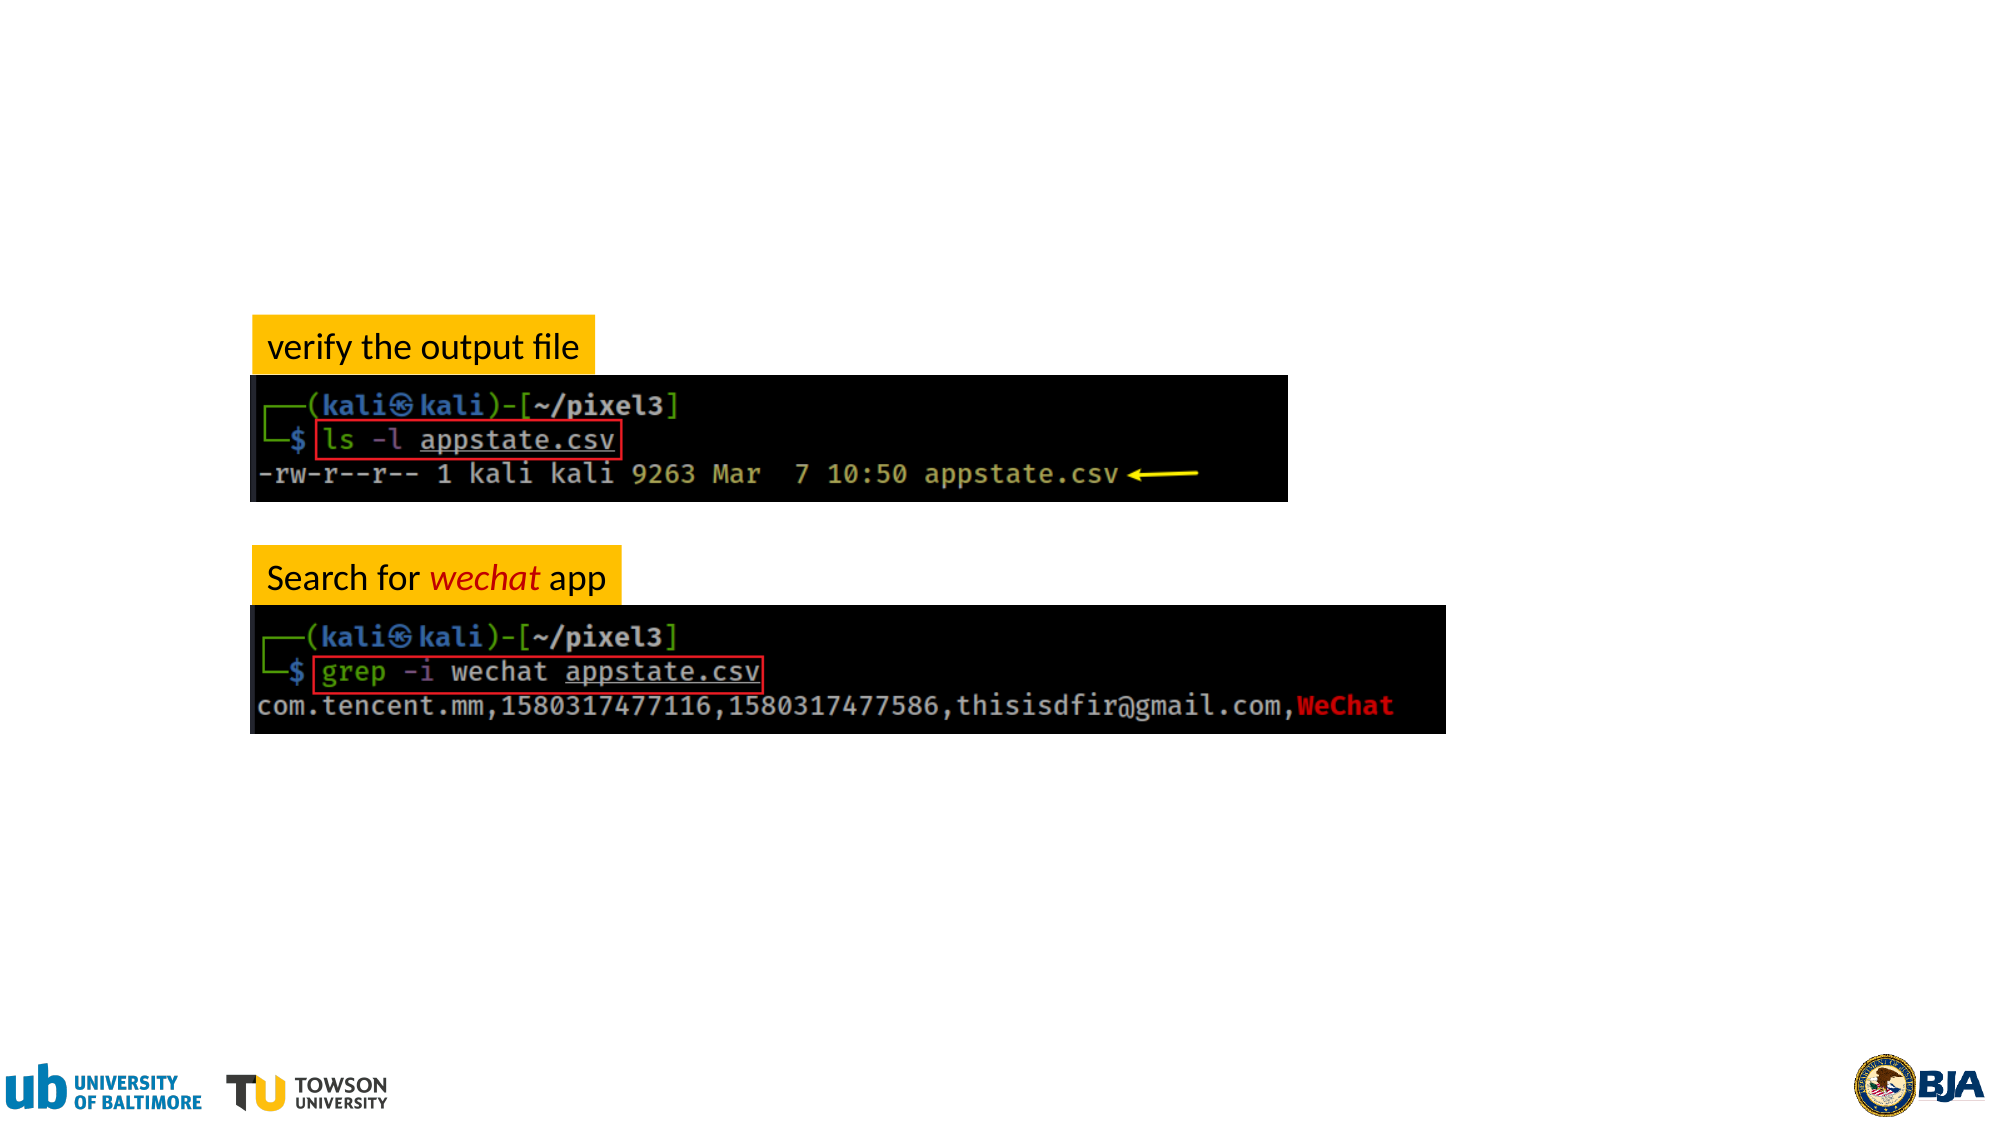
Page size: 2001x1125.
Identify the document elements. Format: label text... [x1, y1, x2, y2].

text_box Search for wechat app [252, 545, 622, 605]
picture [250, 375, 1288, 502]
picture [250, 605, 1446, 734]
picture [0, 1031, 407, 1125]
text_box verify the output file [252, 314, 596, 375]
picture [1854, 1054, 1986, 1117]
